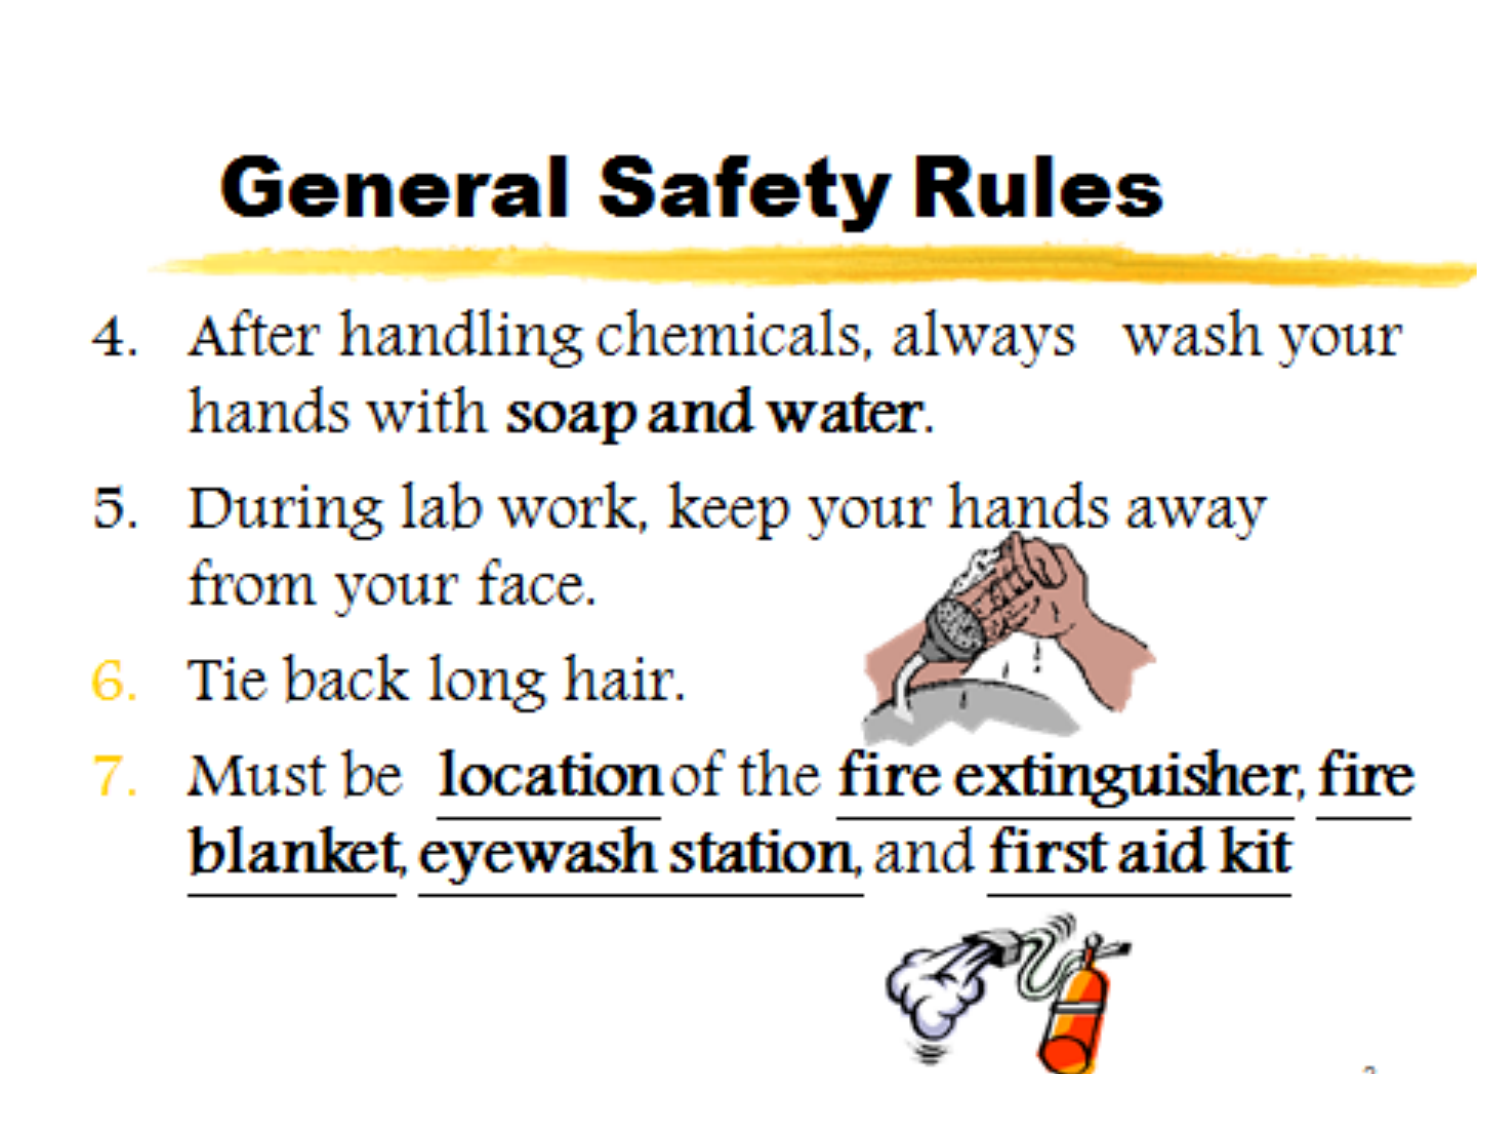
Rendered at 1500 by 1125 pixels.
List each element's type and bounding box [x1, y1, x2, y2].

list [1, 24, 1477, 1074]
